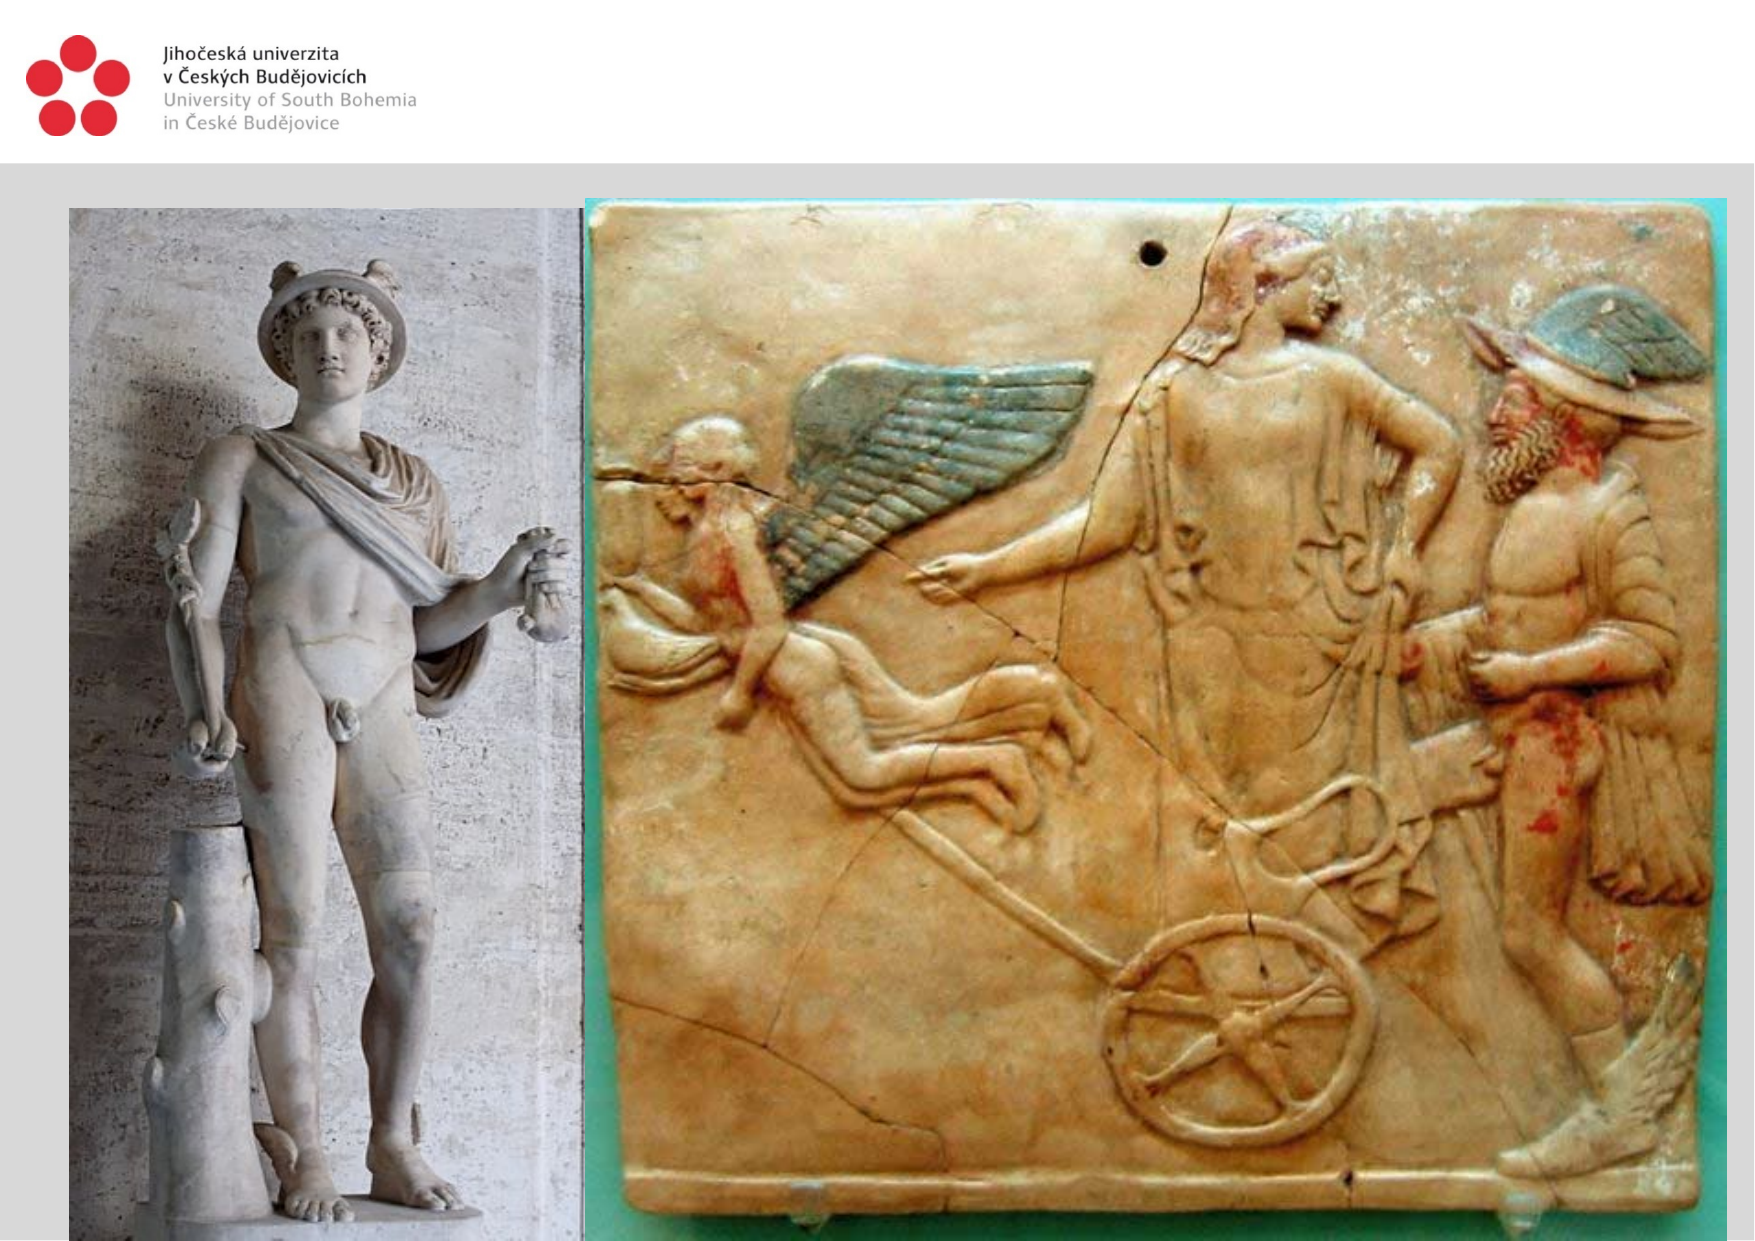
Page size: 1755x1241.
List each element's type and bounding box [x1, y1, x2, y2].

picture [26, 35, 417, 136]
picture [69, 198, 1727, 1241]
